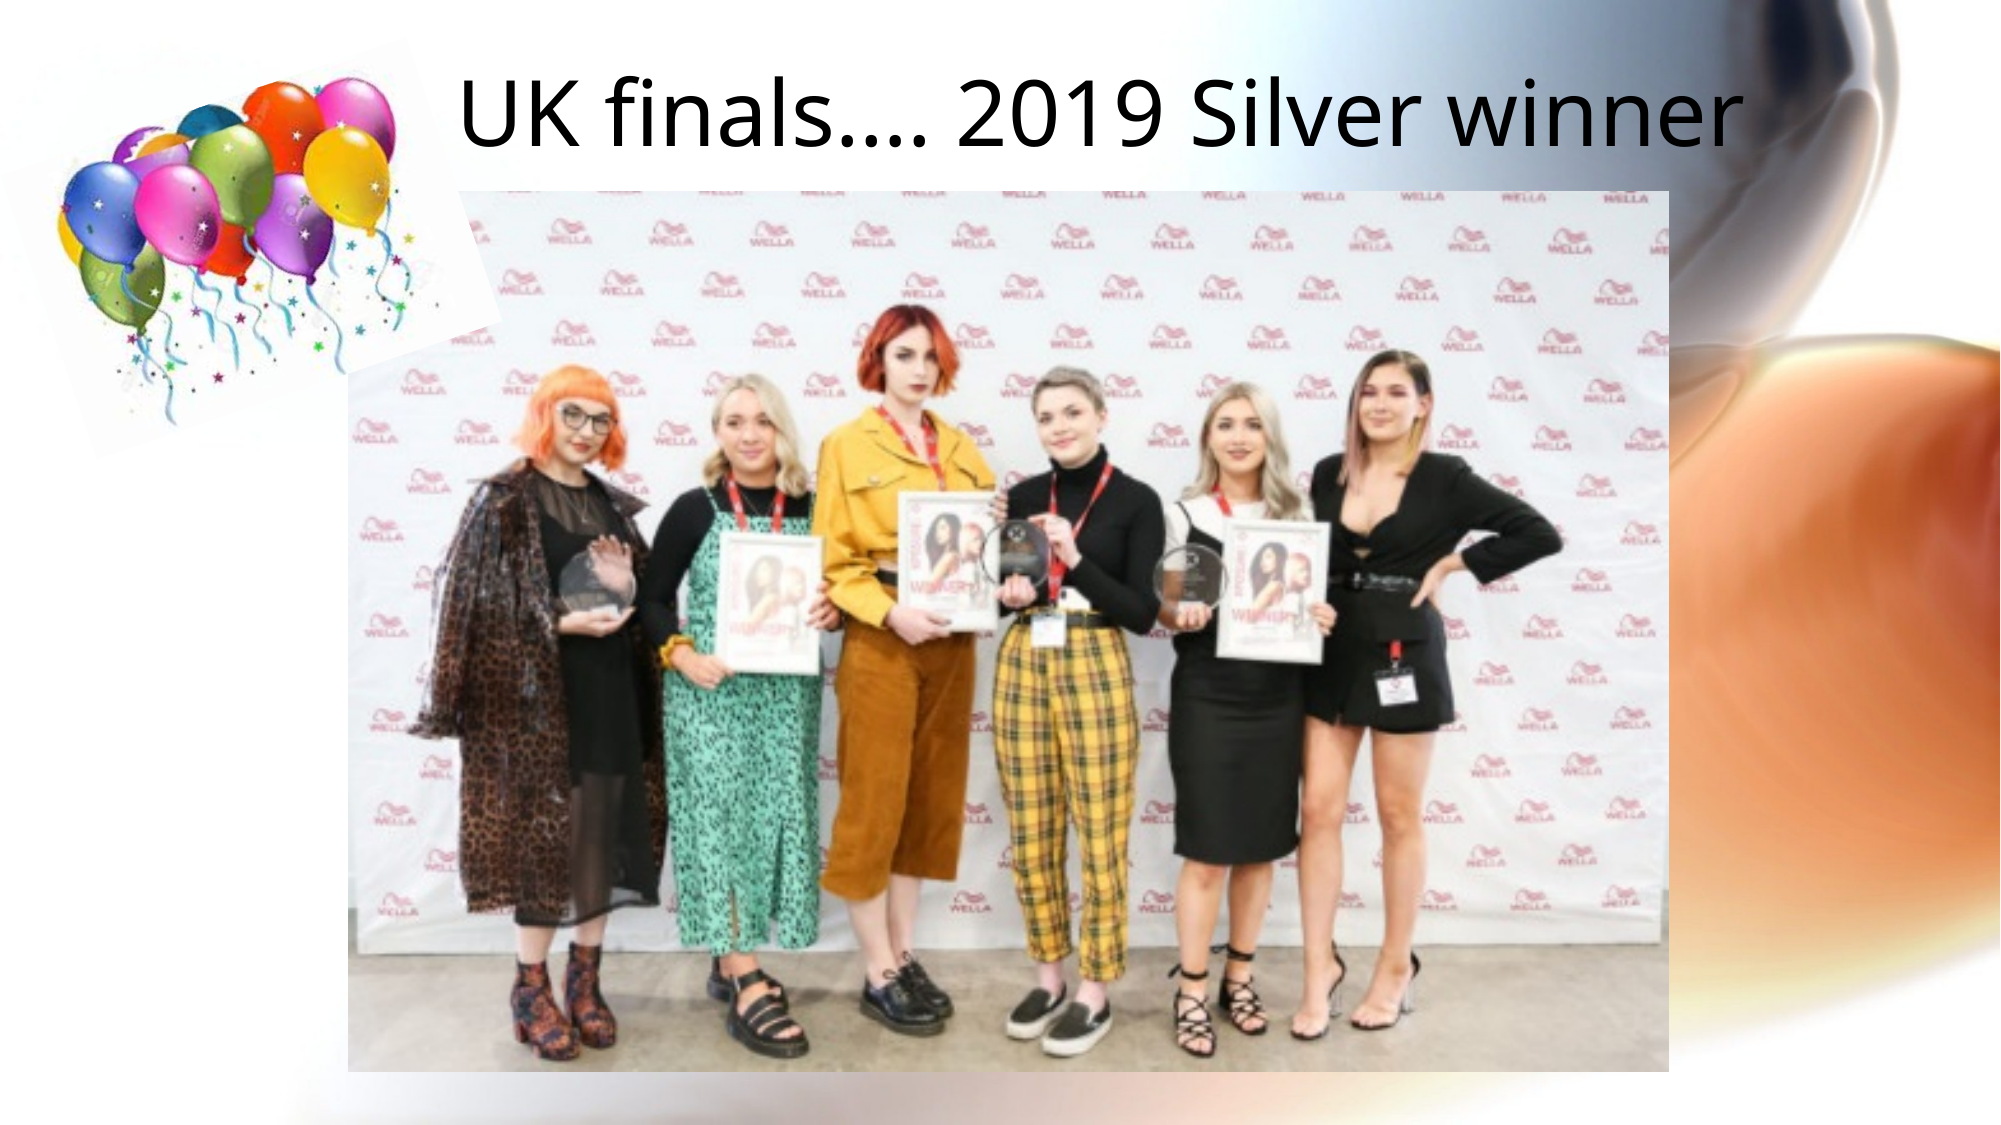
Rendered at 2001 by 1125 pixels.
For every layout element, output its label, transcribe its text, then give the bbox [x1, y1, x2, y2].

title UK finals…. 2019 Silver winner [441, 1, 1882, 219]
picture [0, 0, 2001, 1125]
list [348, 191, 1669, 1072]
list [36, 97, 466, 399]
